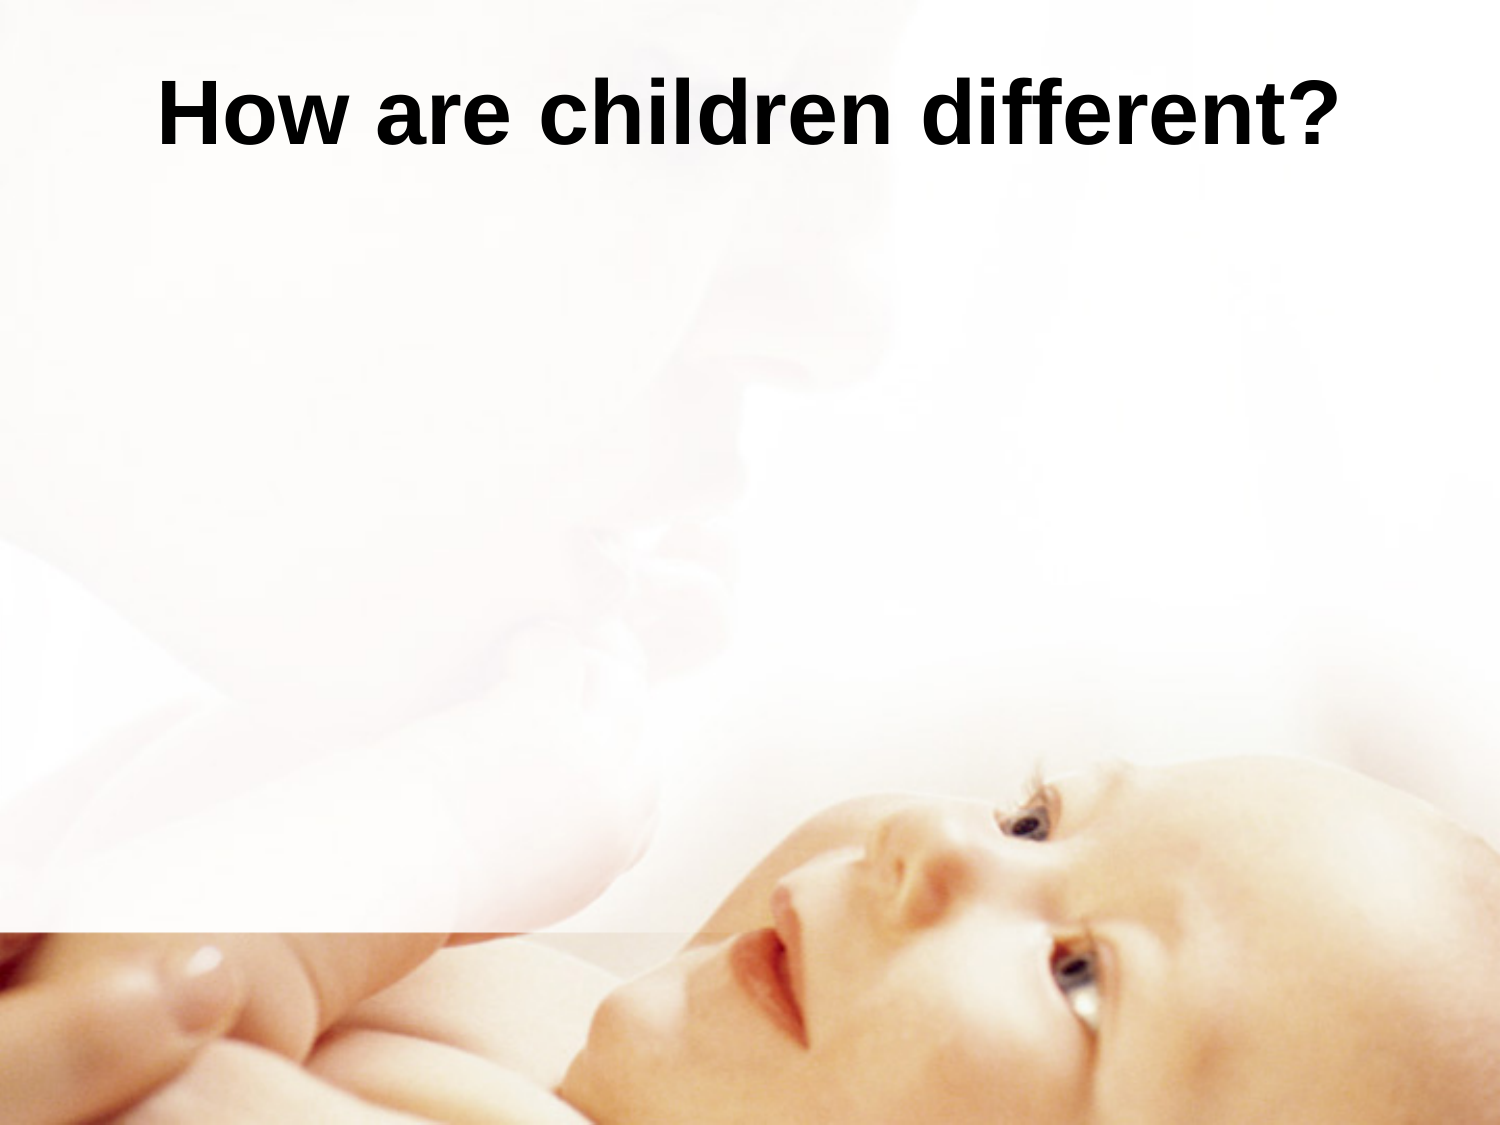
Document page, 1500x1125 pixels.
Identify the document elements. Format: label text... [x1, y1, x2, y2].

picture [0, 0, 1500, 1125]
title How are children different? [75, 45, 1425, 233]
